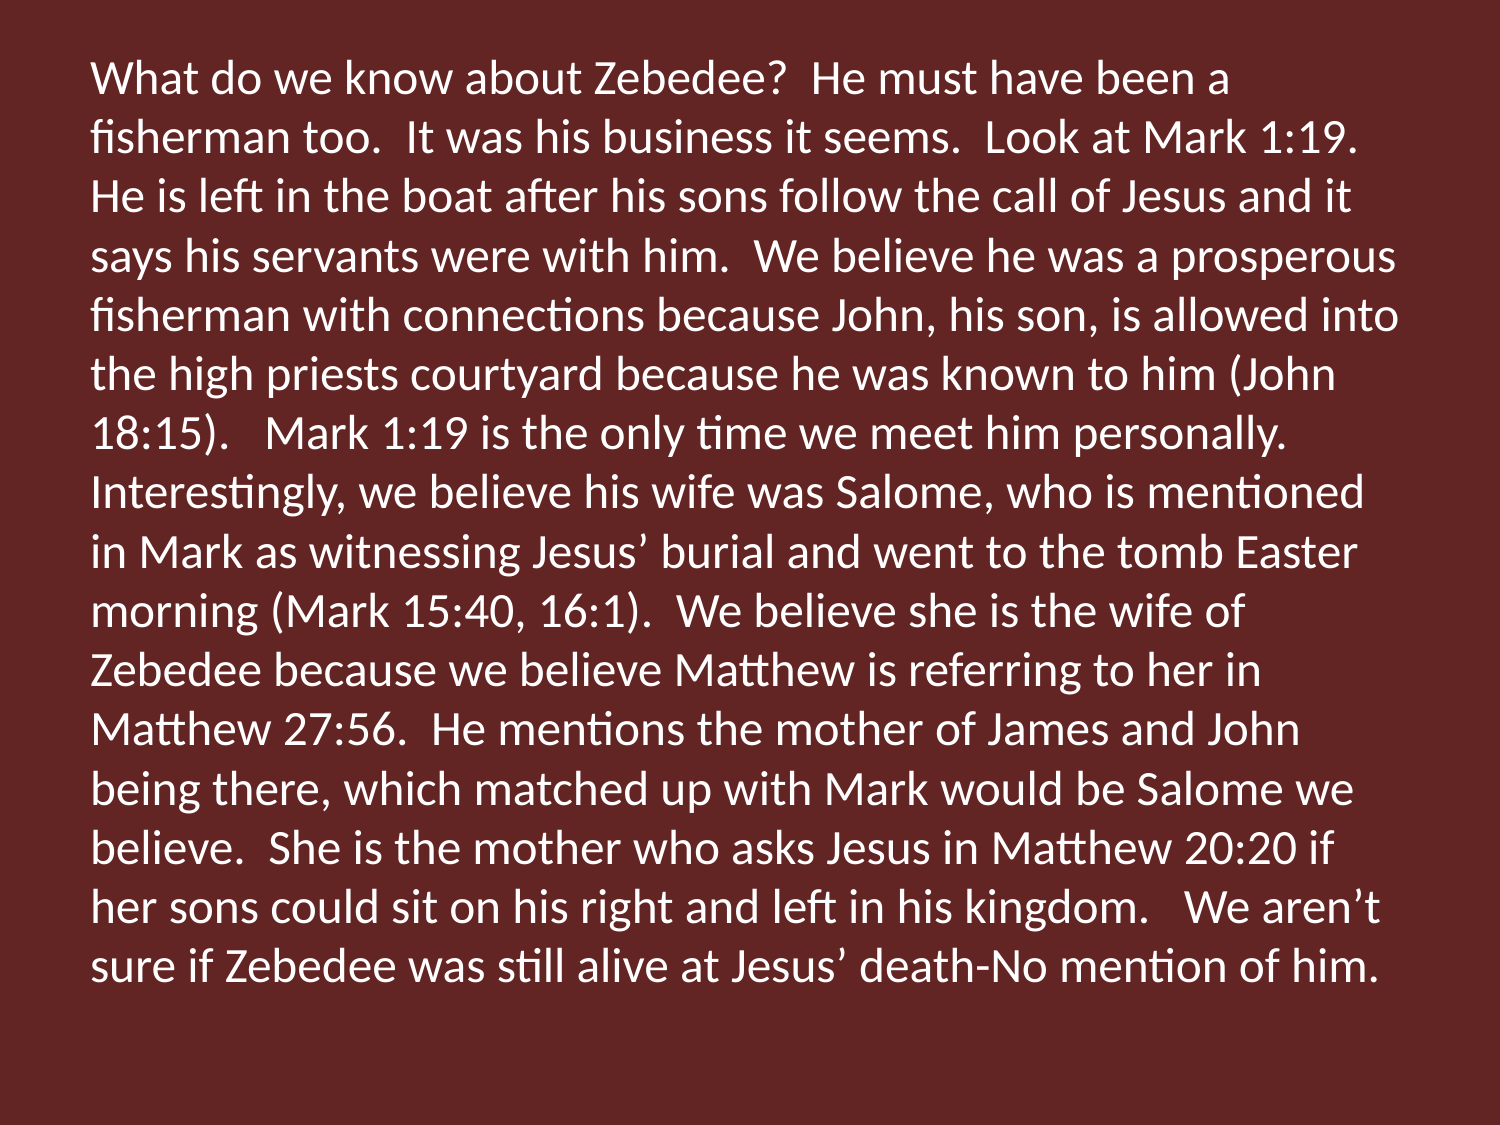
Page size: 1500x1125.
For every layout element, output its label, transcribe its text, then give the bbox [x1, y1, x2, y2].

list What do we know about Zebedee? He must have been a fisherman too. It was his business it seems. Look at Mark 1:19. He is left in the boat after his sons follow the call of Jesus and it says his servants were with him. We believe he was a prosperous fisherman with connections because John, his son, is allowed into the high priests courtyard because he was known to him (John 18:15). Mark 1:19 is the only time we meet him personally. Interestingly, we believe his wife was Salome, who is mentioned in Mark as witnessing Jesus’ burial and went to the tomb Easter morning (Mark 15:40, 16:1). We believe she is the wife of Zebedee because we believe Matthew is referring to her in Matthew 27:56. He mentions the mother of James and John being there, which matched up with Mark would be Salome we believe. She is the mother who asks Jesus in Matthew 20:20 if her sons could sit on his right and left in his kingdom. We aren’t sure if Zebedee was still alive at Jesus’ death-No mention of him. [75, 37, 1425, 1063]
